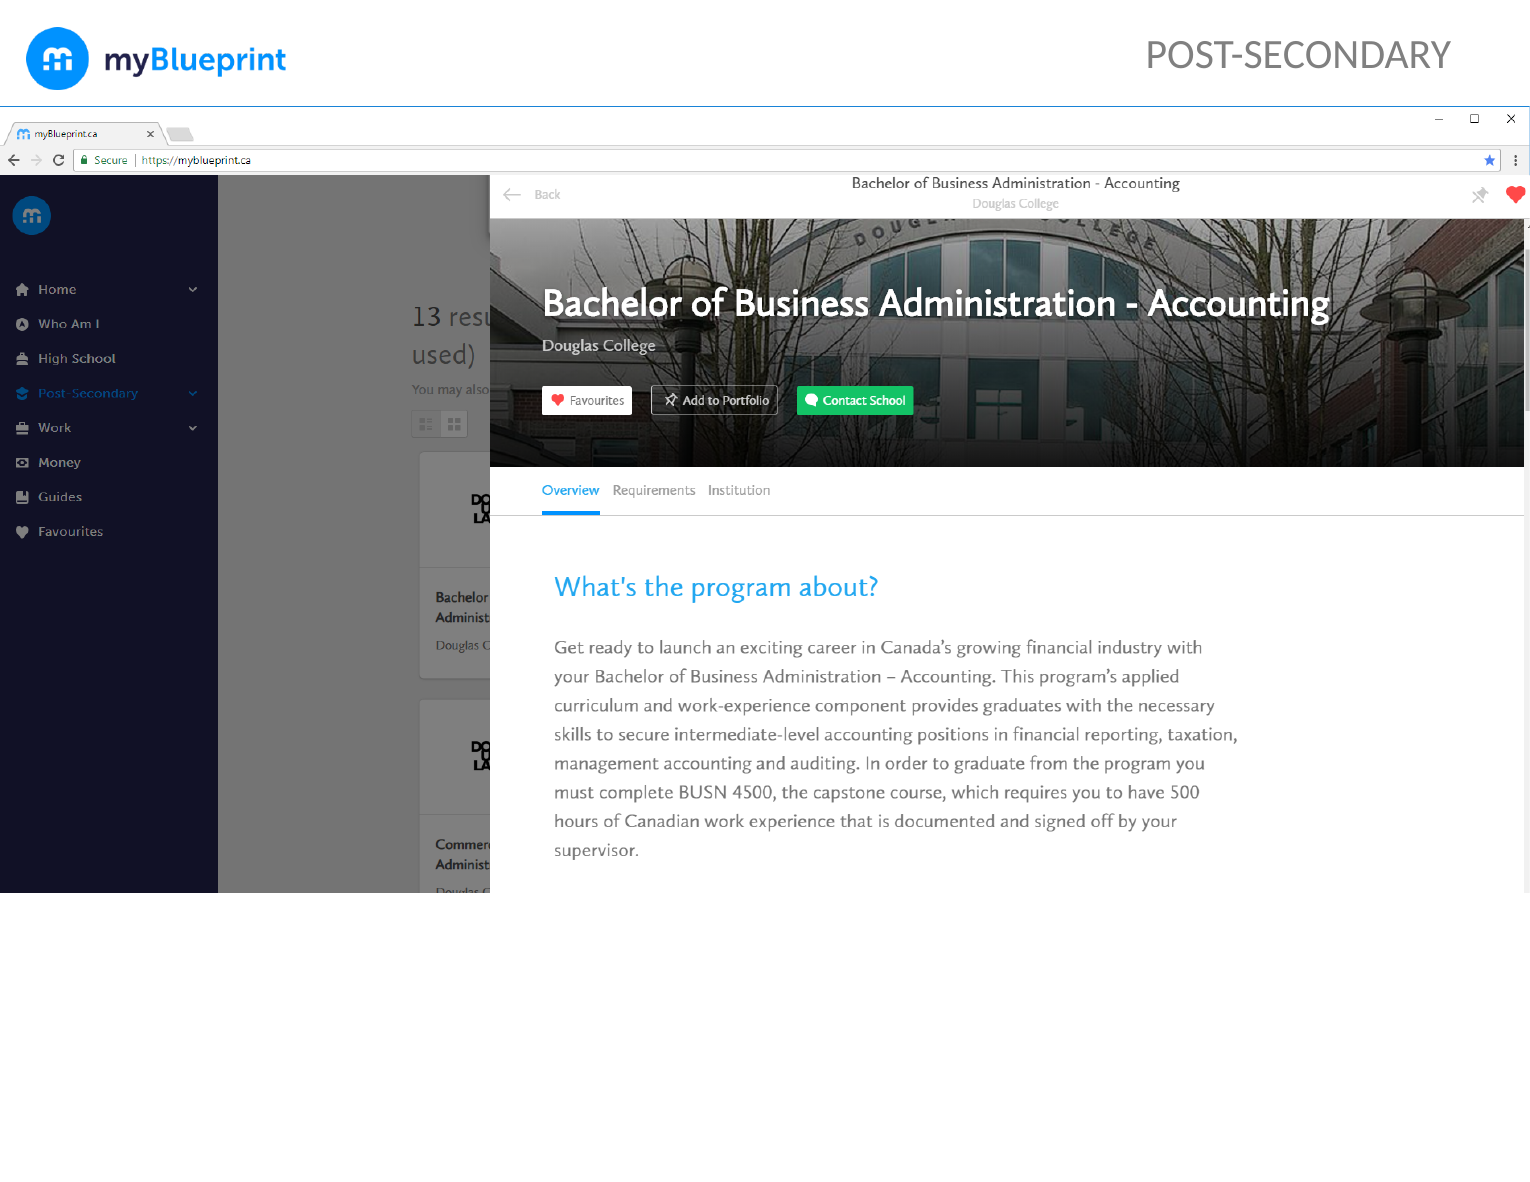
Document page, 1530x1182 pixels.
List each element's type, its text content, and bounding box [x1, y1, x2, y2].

picture [26, 27, 286, 90]
picture [0, 106, 1530, 893]
text_box POST-SECONDARY [1130, 19, 1467, 84]
